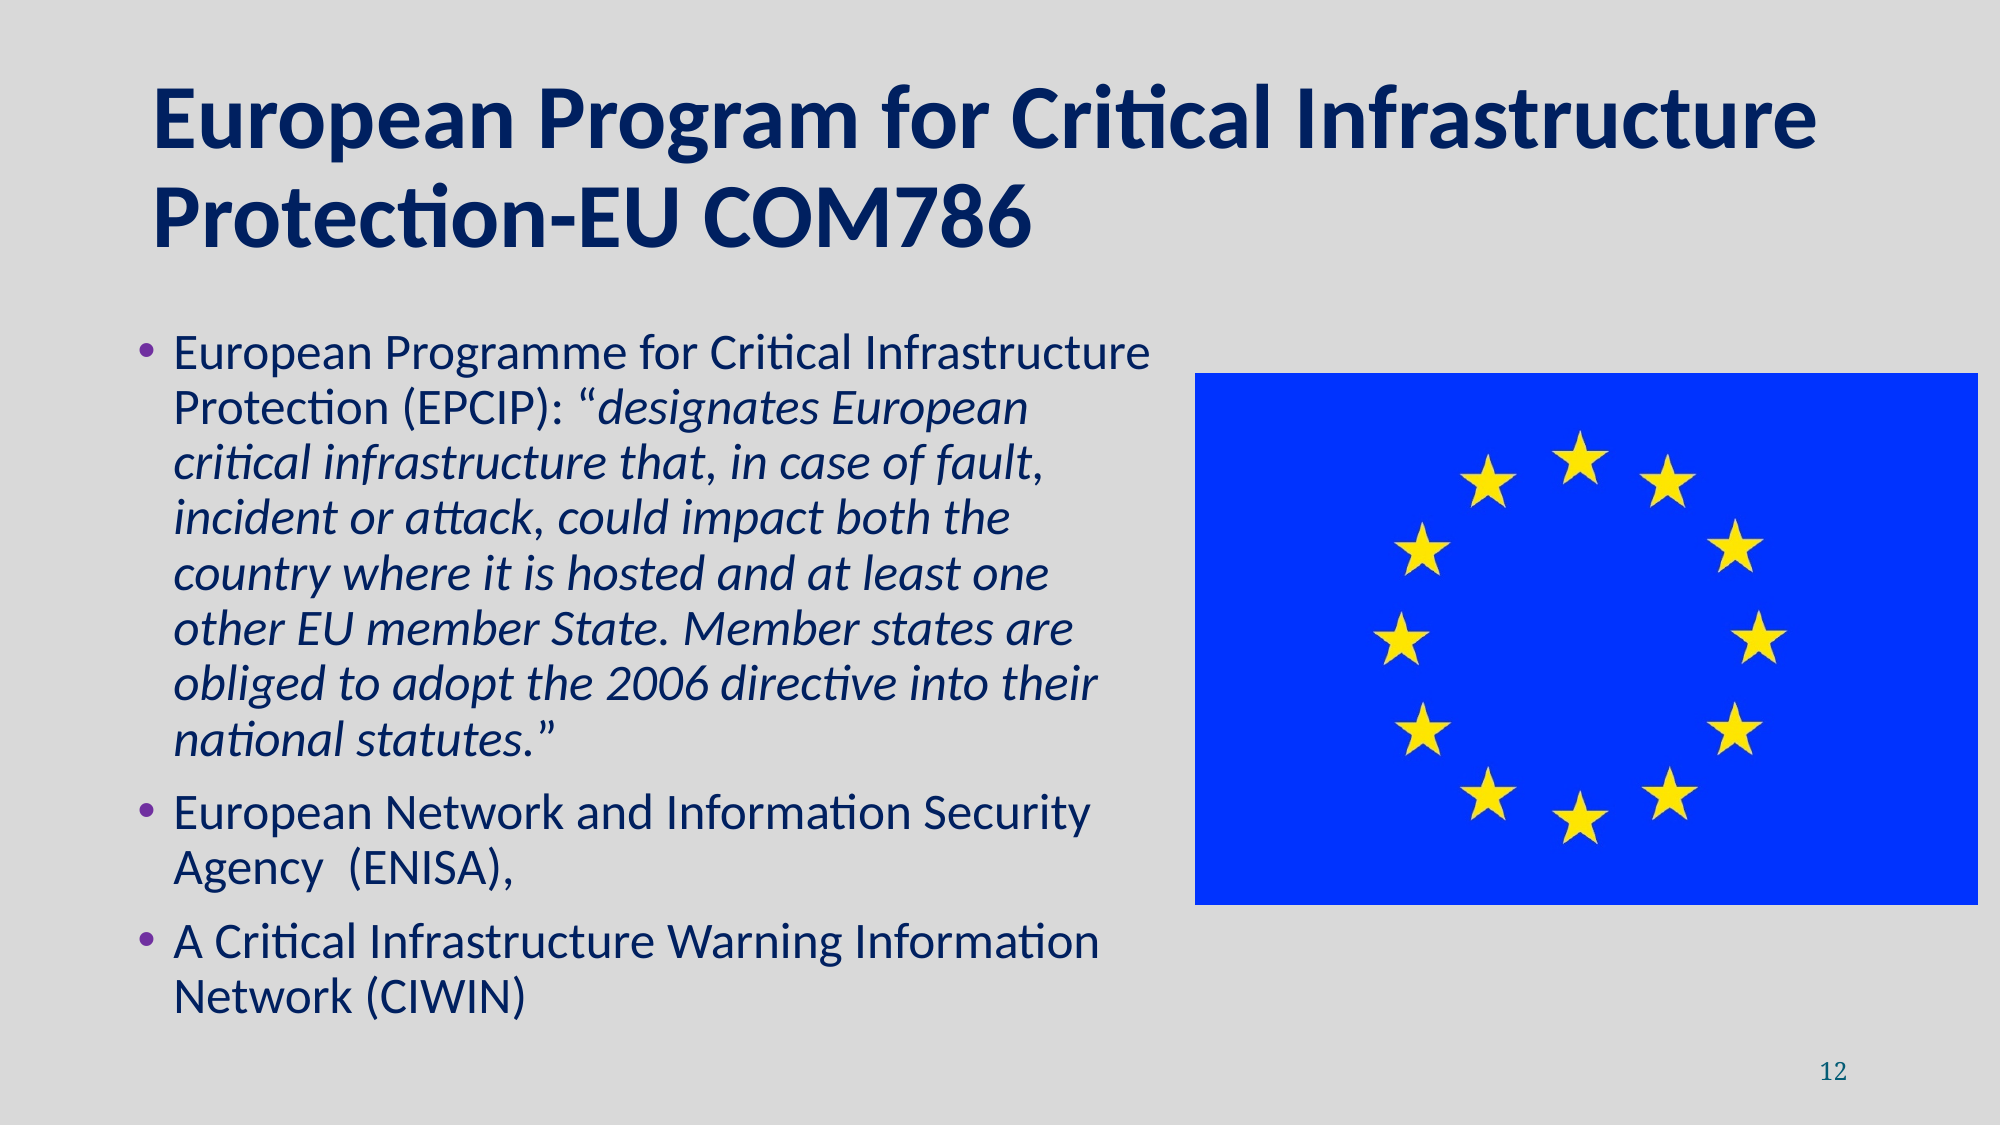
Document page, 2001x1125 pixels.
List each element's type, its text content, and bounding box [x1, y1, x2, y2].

picture [1195, 373, 1978, 905]
slide_number 12 [1412, 1042, 1863, 1103]
title European Program for Critical Infrastructure Protection-EU COM786 [137, 59, 1863, 278]
list European Programme for Critical Infrastructure Protection (EPCIP): “designates European critical infrastructure that, in case of fault, incident or attack, could impact both the country where it is hosted and at least one other EU member State. Member states are obliged to adopt the 2006 directive into their national statutes.” European Network and Information Security Agency (ENISA), A Critical Infrastructure Warning Information Network (CIWIN) [122, 317, 1170, 1038]
